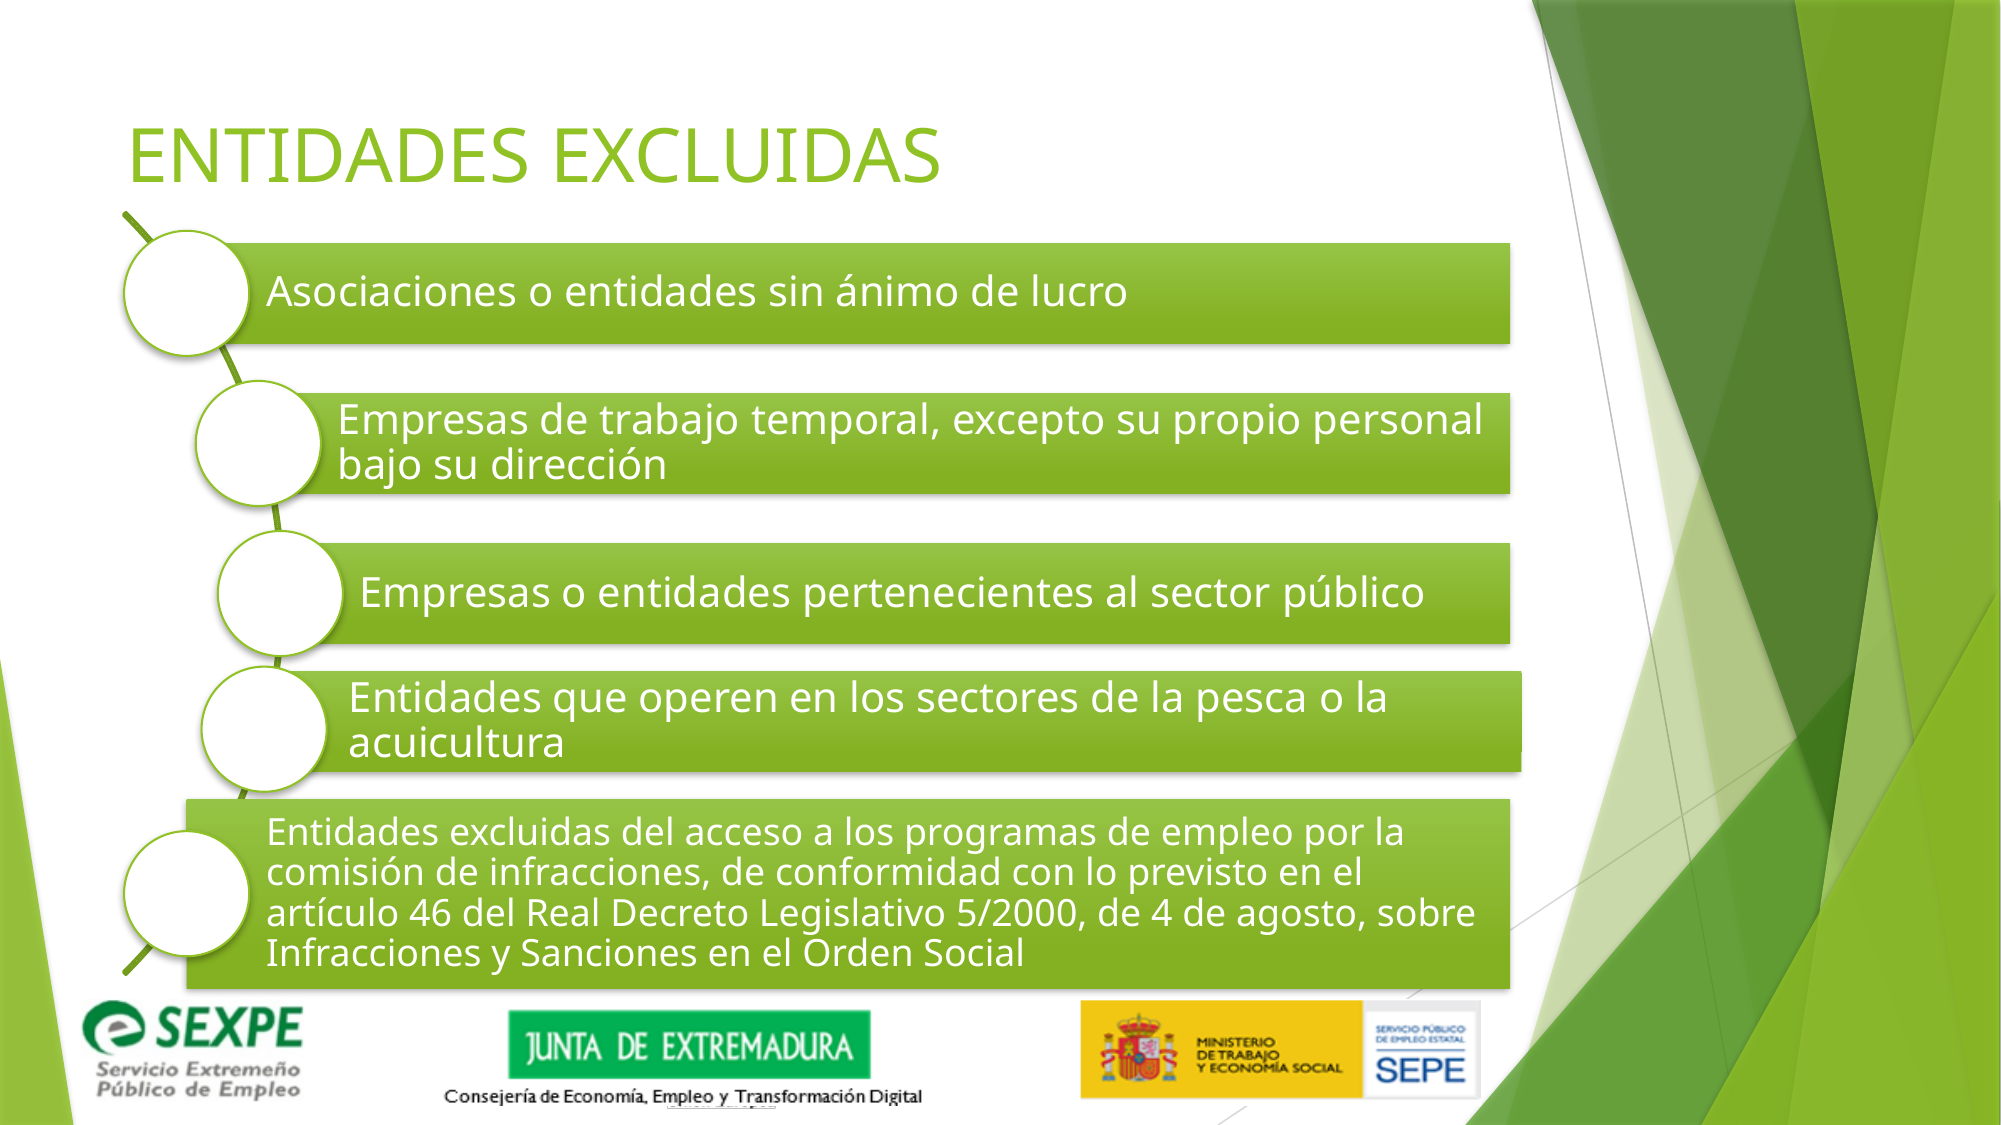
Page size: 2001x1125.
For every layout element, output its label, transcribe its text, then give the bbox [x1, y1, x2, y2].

title ENTIDADES EXCLUIDAS [111, 99, 1522, 198]
picture [78, 998, 1481, 1112]
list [110, 198, 1522, 1000]
